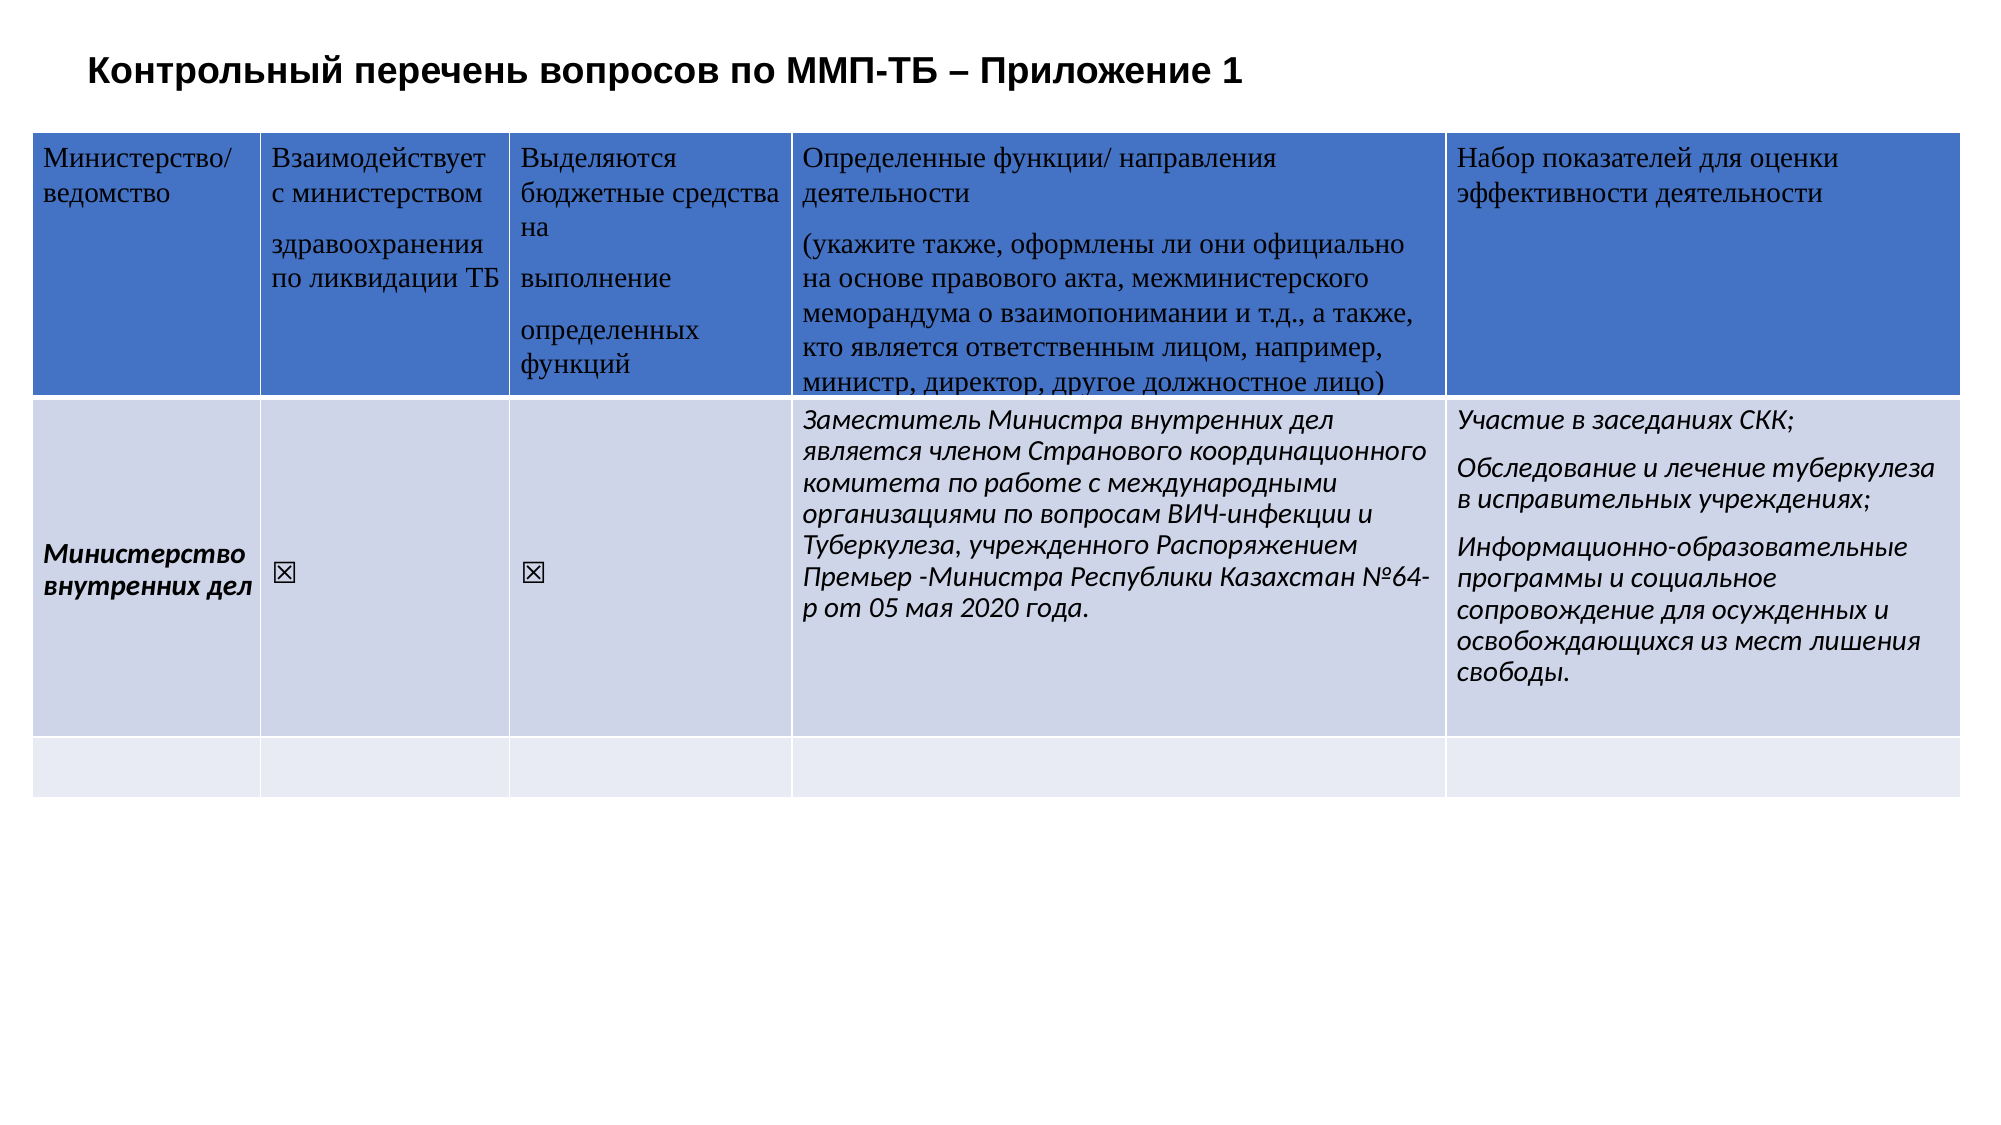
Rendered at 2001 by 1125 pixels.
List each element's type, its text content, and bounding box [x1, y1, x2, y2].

table_cell [793, 738, 1445, 797]
table_header Набор показателей для оценки эффективности деятельности [1447, 133, 1960, 395]
table_cell Министерство внутренних дел [33, 400, 260, 736]
title Контрольный перечень вопросов по ММП-ТБ – Приложение 1 [72, 26, 1857, 117]
table_header Определенные функции/ направления деятельности (укажите также, оформлены ли они официально на основе правового акта, межминистерского меморандума о взаимопонимании и т.д., а также, кто является ответственным лицом, например, министр, директор, другое должностное лицо) [793, 133, 1445, 395]
table_header Выделяются бюджетные средства на выполнение определенных функций [510, 133, 791, 395]
table_cell Заместитель Министра внутренних дел является членом Странового координационного комитета по работе с международными организациями по вопросам ВИЧ-инфекции и Туберкулеза, учрежденного Распоряжением Премьер -Министра Республики Казахстан №64-р от 05 мая 2020 года. [793, 400, 1445, 736]
table_cell ☒ [261, 400, 509, 736]
table_cell [510, 738, 791, 797]
table_cell ☒ [510, 400, 791, 736]
table_header Взаимодействует с министерством здравоохранения по ликвидации ТБ [261, 133, 509, 395]
table_cell [261, 738, 509, 797]
table_cell Участие в заседаниях СКК; Обследование и лечение туберкулеза в исправительных учреждениях; Информационно-образовательные программы и социальное сопровождение для осужденных и освобождающихся из мест лишения свободы. [1447, 400, 1960, 736]
table_cell [33, 738, 260, 797]
table_cell [1447, 738, 1960, 797]
table_header Министерство/ ведомство [33, 133, 260, 395]
